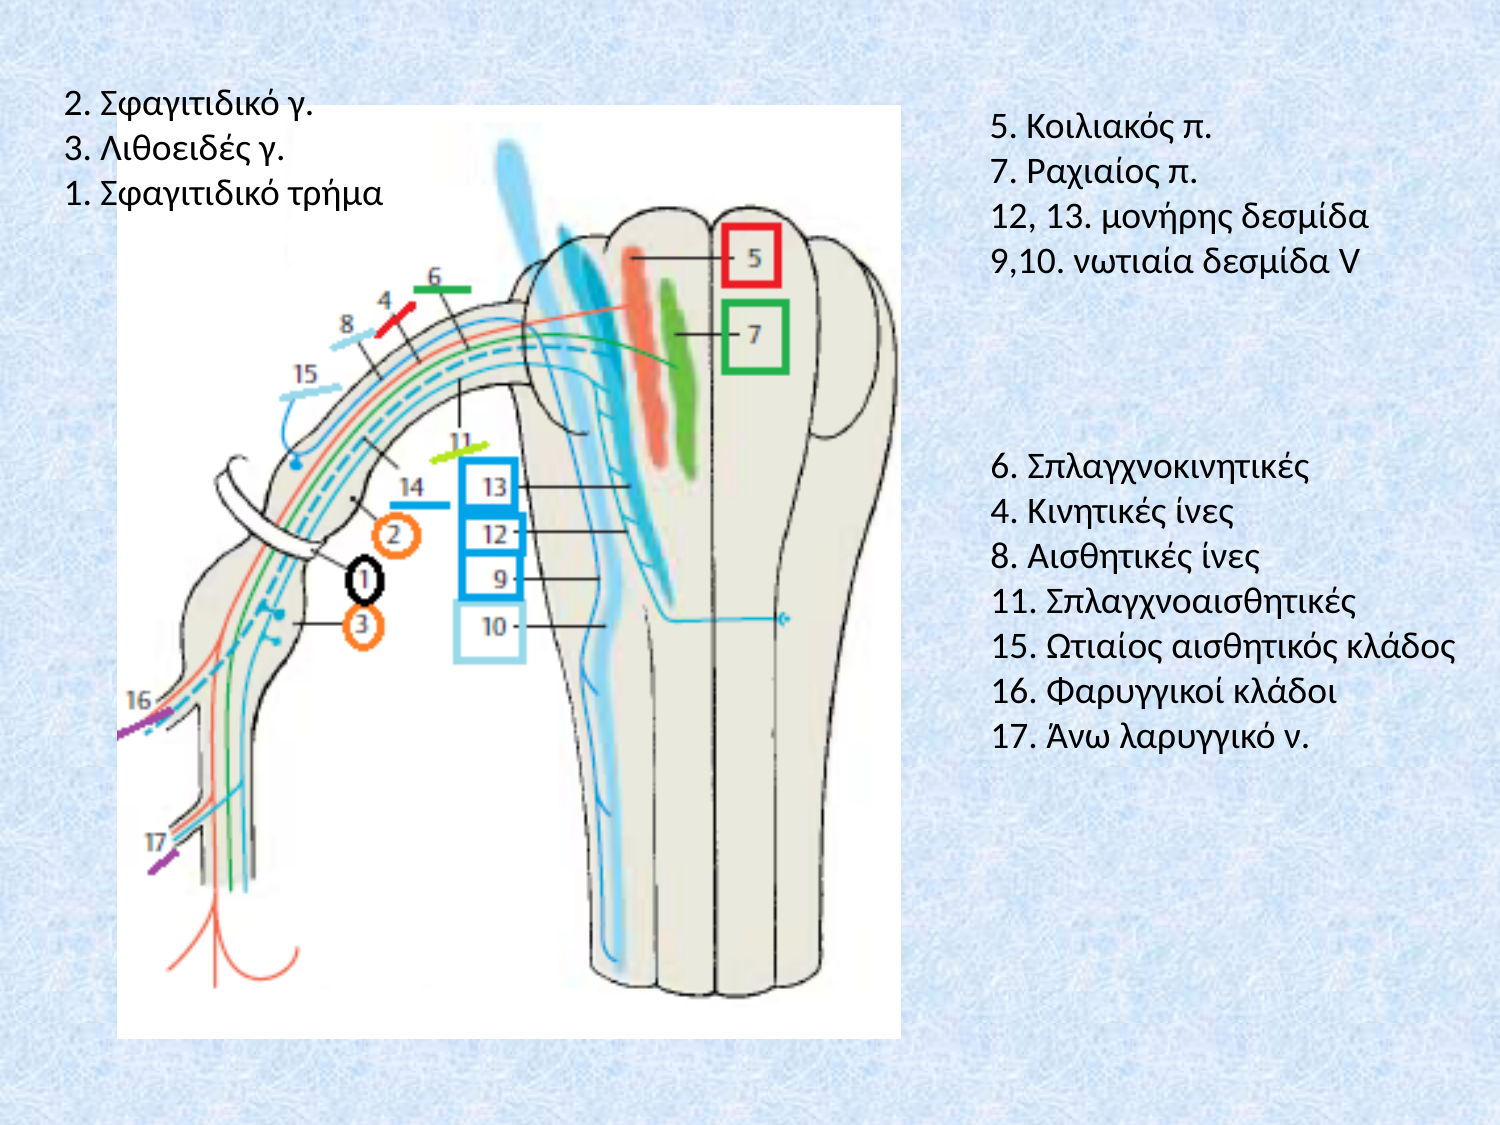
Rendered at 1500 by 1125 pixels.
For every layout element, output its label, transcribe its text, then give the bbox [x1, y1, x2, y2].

text_box 6. Σπλαγχνοκινητικές 4. Κινητικές ίνες 8. Αισθητικές ίνες 11. Σπλαγχνοαισθητικές 15. Ωτιαίος αισθητικός κλάδος 16. Φαρυγγικοί κλάδοι 17. Άνω λαρυγγικό ν. [975, 433, 1472, 764]
text_box 5. Κοιλιακός π. 7. Ραχιαίος π. 12, 13. μονήρης δεσμίδα 9,10. νωτιαία δεσμίδα V [974, 93, 1385, 289]
picture [0, 0, 1500, 1125]
text_box 2. Σφαγιτιδικό γ. 3. Λιθοειδές γ. 1. Σφαγιτιδικό τρήμα [48, 70, 399, 220]
